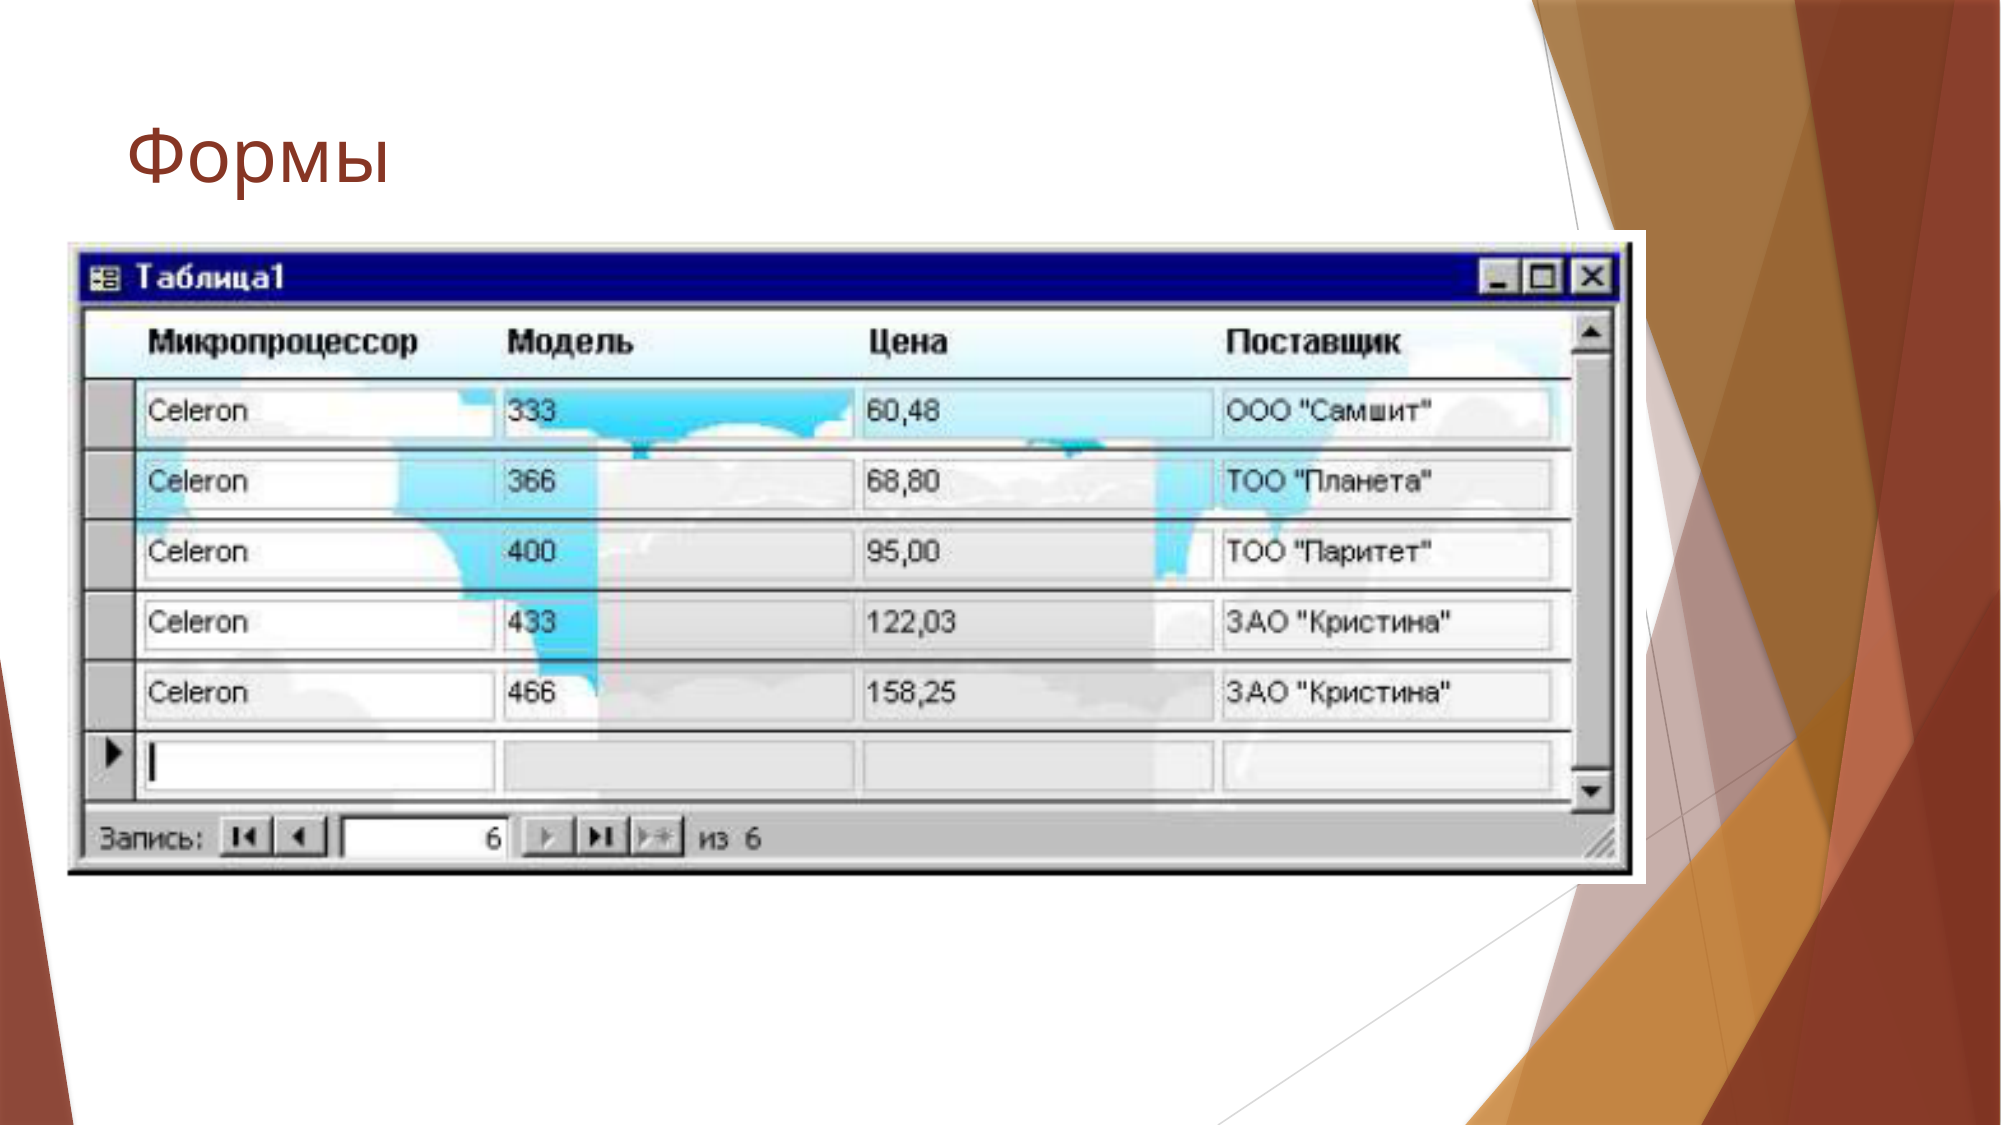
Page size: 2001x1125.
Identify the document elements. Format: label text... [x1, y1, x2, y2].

picture [47, 230, 1647, 884]
title Формы [111, 99, 1522, 228]
